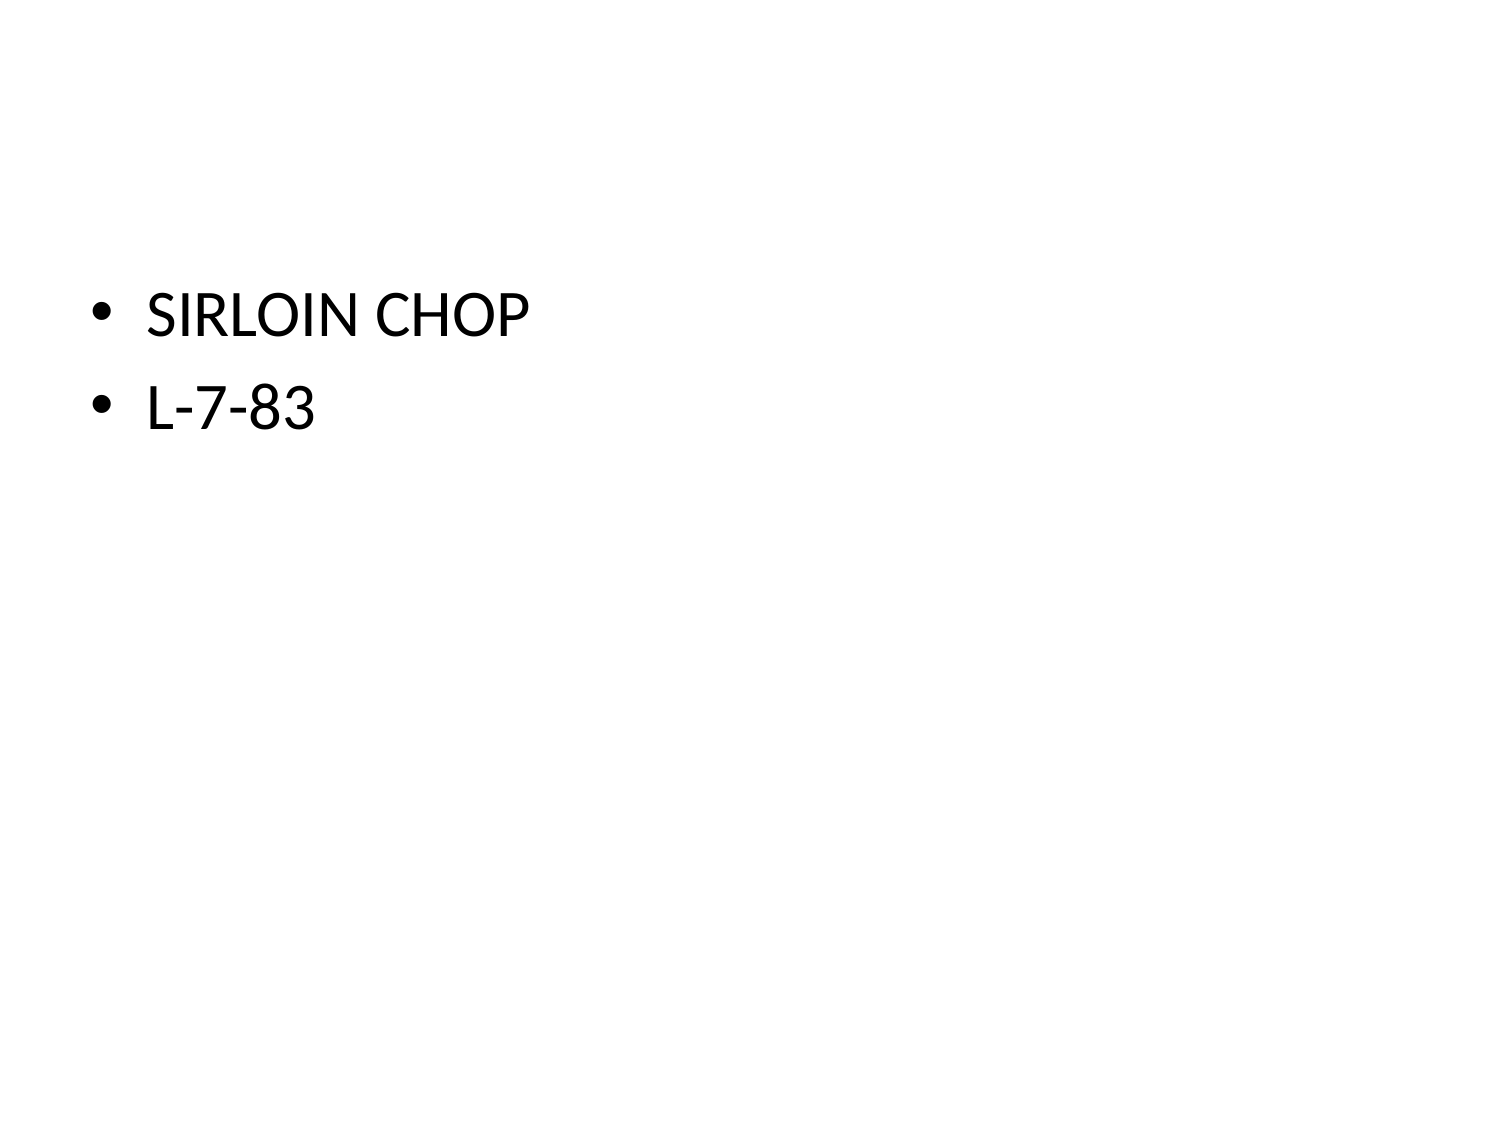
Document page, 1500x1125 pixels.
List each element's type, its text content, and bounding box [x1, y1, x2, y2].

list SIRLOIN CHOP L-7-83 [75, 262, 1425, 1005]
